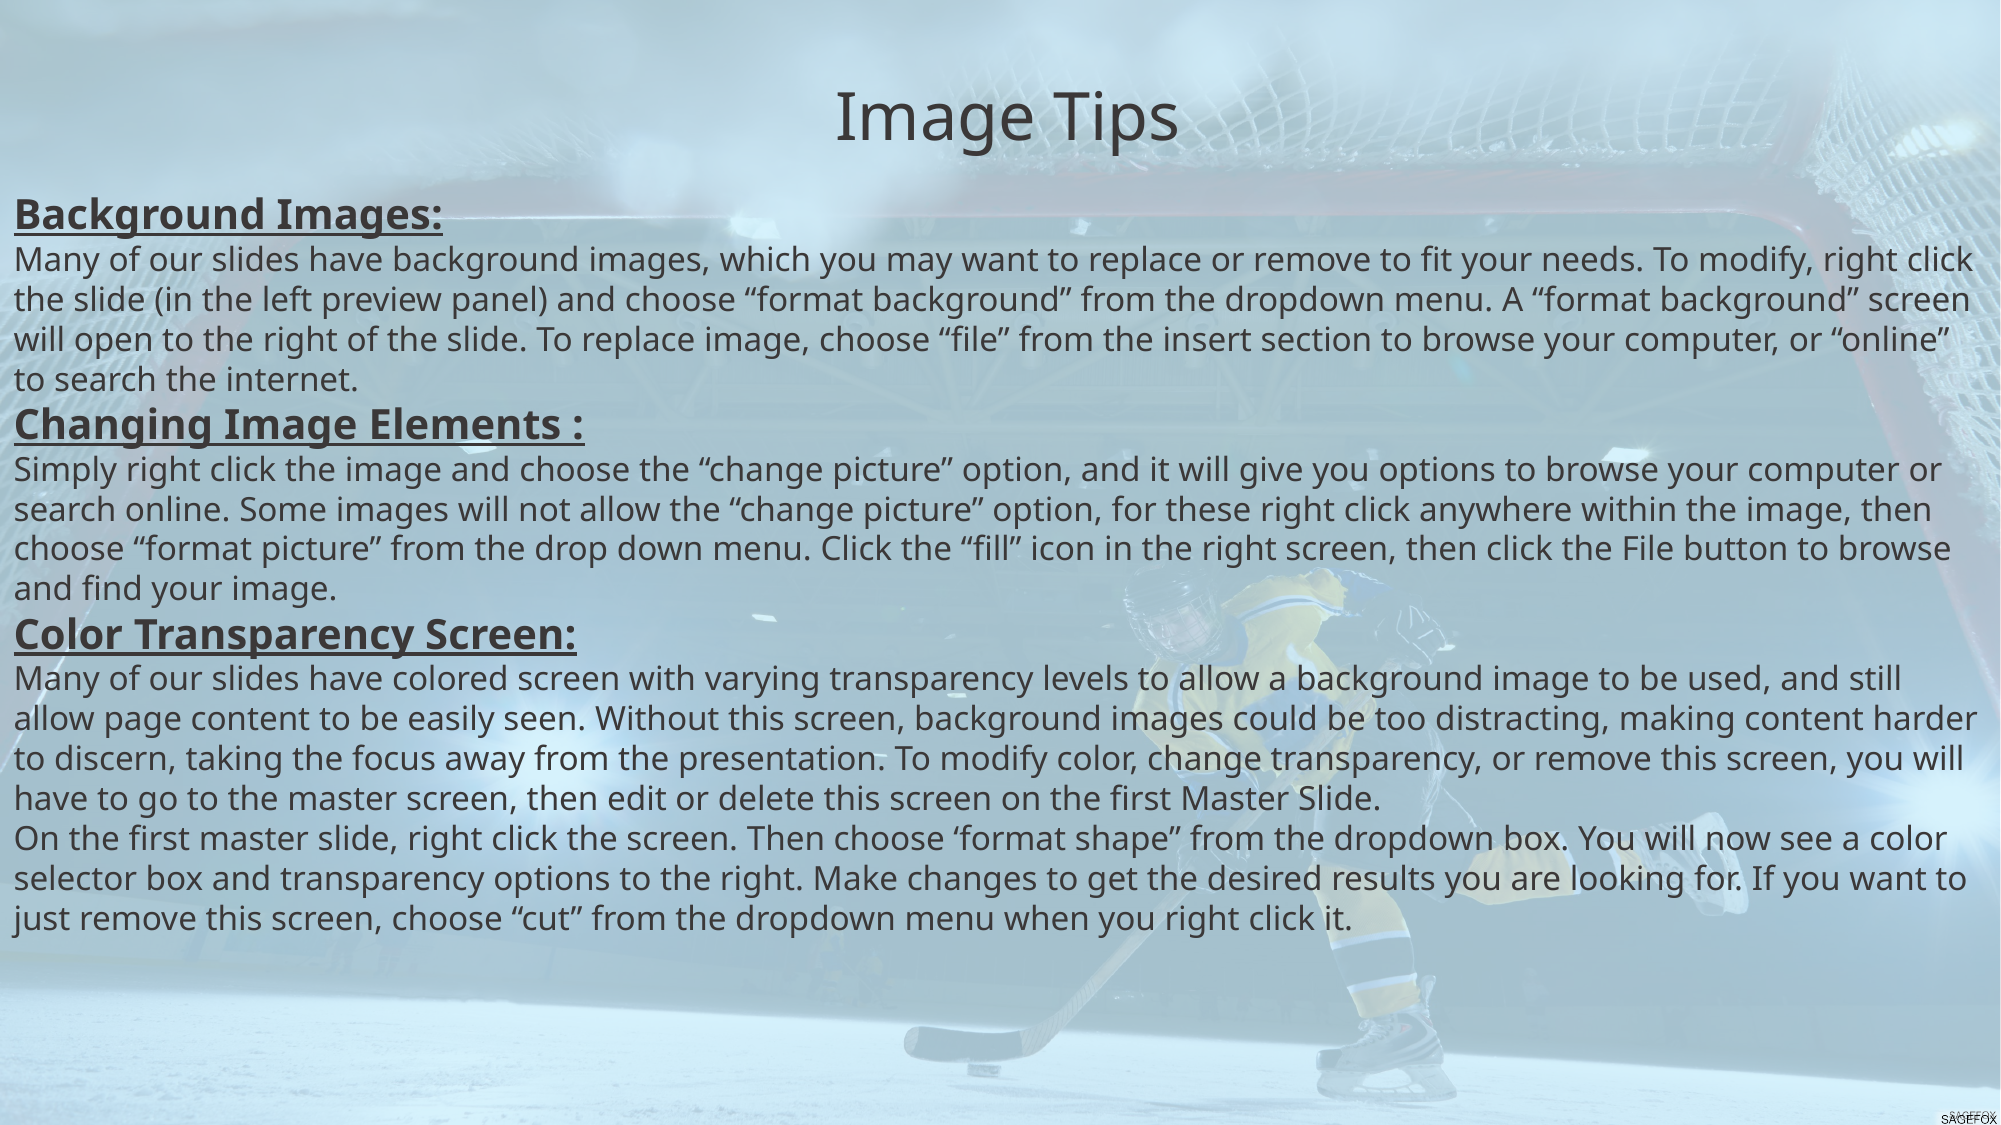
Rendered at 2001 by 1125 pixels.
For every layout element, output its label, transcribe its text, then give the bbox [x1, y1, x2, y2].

text_box Background Images: Many of our slides have background images, which you may want to replace or remove to fit your needs. To modify, right click the slide (in the left preview panel) and choose “format background” from the dropdown menu. A “format background” screen will open to the right of the slide. To replace image, choose “file” from the insert section to browse your computer, or “online” to search the internet. Changing Image Elements : Simply right click the image and choose the “change picture” option, and it will give you options to browse your computer or search online. Some images will not allow the “change picture” option, for these right click anywhere within the image, then choose “format picture” from the drop down menu. Click the “fill” icon in the right screen, then click the File button to browse and find your image. Color Transparency Screen: Many of our slides have colored screen with varying transparency levels to allow a background image to be used, and still allow page content to be easily seen. Without this screen, background images could be too distracting, making content harder to discern, taking the focus away from the presentation. To modify color, change transparency, or remove this screen, you will have to go to the master screen, then edit or delete this screen on the first Master Slide. On the first master slide, right click the screen. Then choose ‘format shape” from the dropdown box. You will now see a color selector box and transparency options to the right. Make changes to get the desired results you are looking for. If you want to just remove this screen, choose “cut” from the dropdown menu when you right click it. [0, 0, 2000, 1125]
title Image Tips [597, 59, 1420, 177]
picture [1938, 1114, 1999, 1125]
